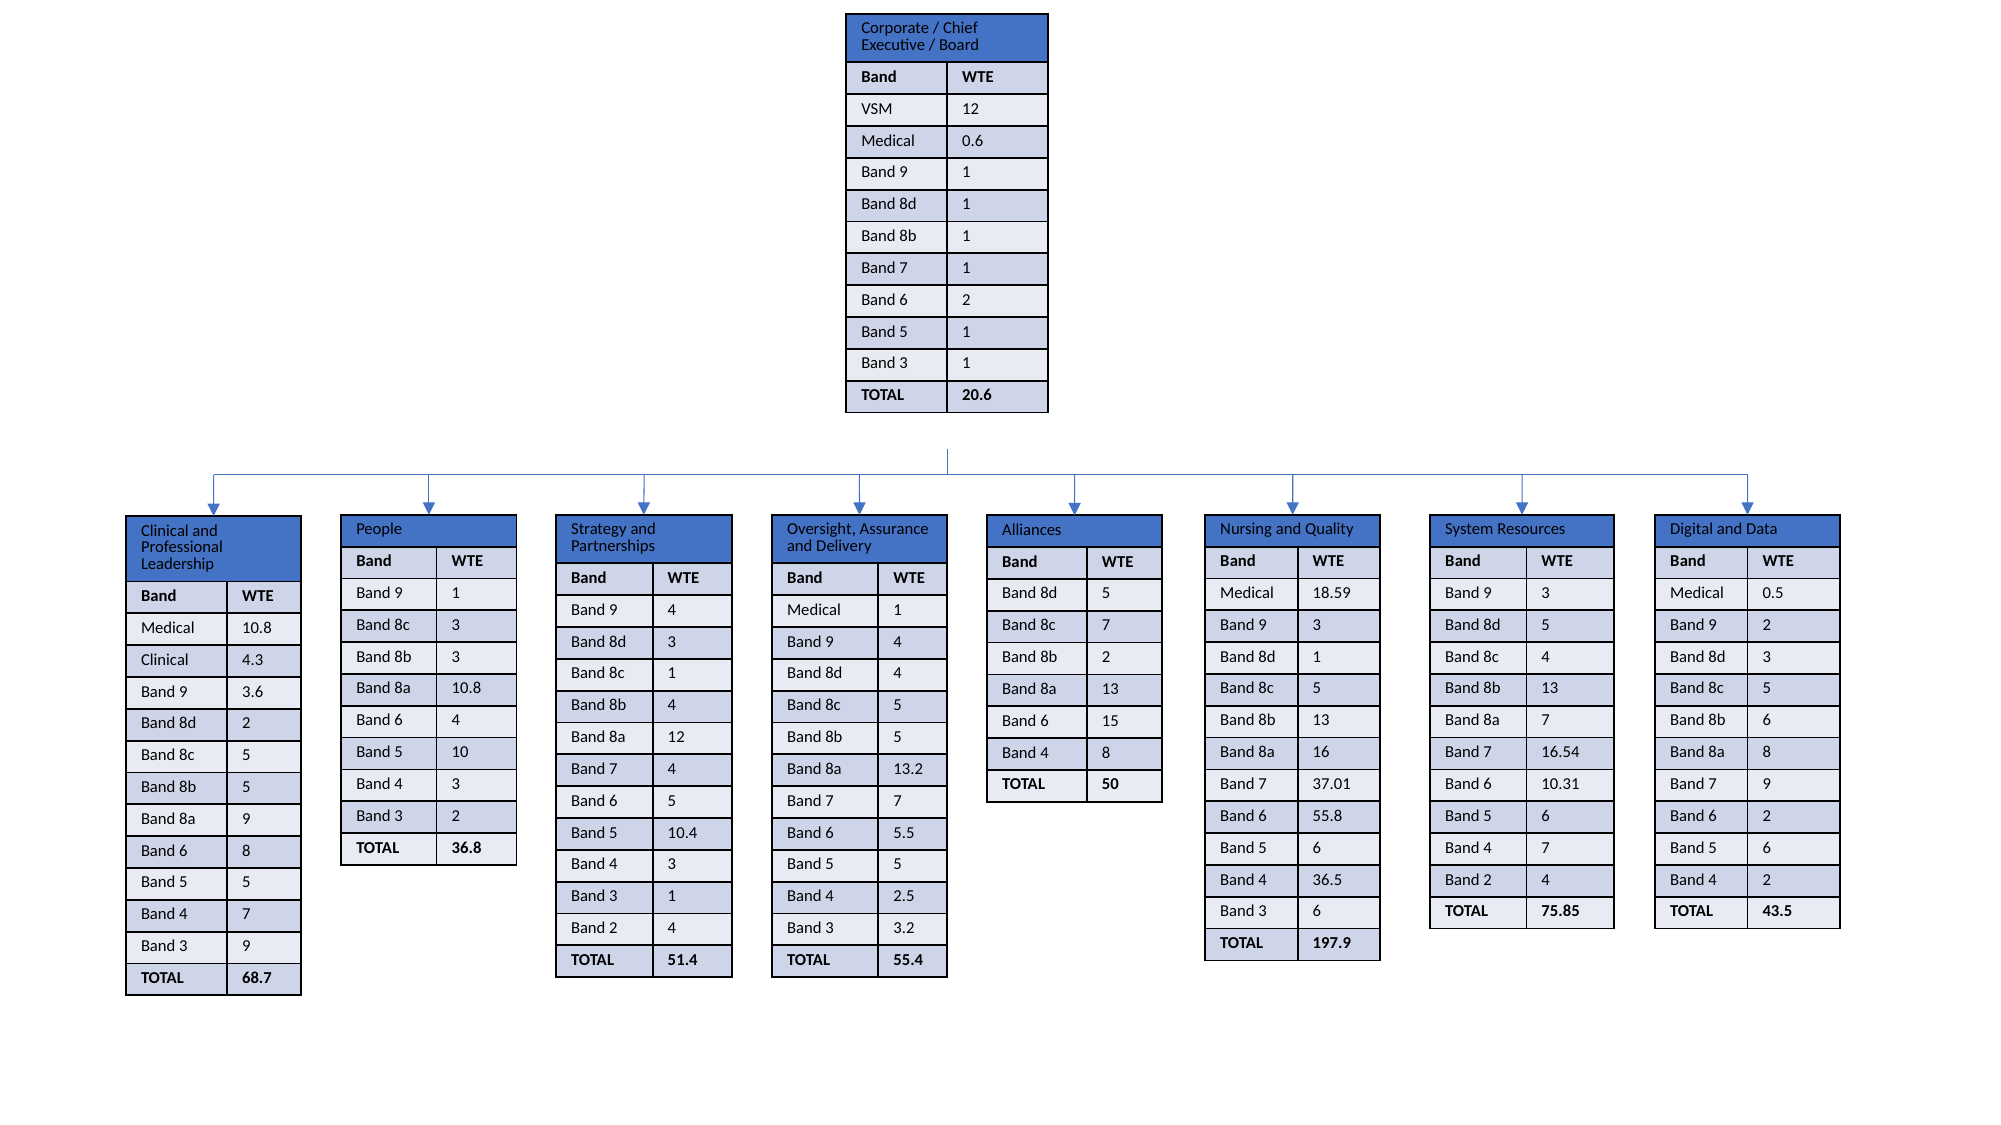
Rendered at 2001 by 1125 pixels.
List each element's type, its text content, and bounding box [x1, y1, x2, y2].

table_cell 5 [654, 787, 731, 817]
table_cell Band 7 [1431, 738, 1526, 769]
table_cell 2 [948, 286, 1047, 316]
table_cell 1 [1299, 643, 1379, 673]
table_cell WTE [948, 63, 1047, 93]
table_header People [342, 516, 516, 546]
table_cell 9 [228, 933, 300, 963]
table_cell 3 [437, 770, 516, 800]
table_cell Band 8b [773, 723, 877, 753]
table_cell Medical [1656, 579, 1747, 609]
table_cell Band 8b [342, 643, 436, 673]
table_cell 8 [1088, 739, 1161, 769]
table_cell Medical [127, 614, 226, 644]
table_cell 10 [437, 738, 516, 769]
table_cell 10.31 [1527, 770, 1613, 800]
table_cell Band 2 [557, 914, 652, 944]
table_cell TOTAL [773, 946, 877, 976]
table_cell 7 [879, 787, 946, 817]
table_cell Band 4 [988, 739, 1086, 769]
table_cell Medical [773, 596, 877, 626]
table_header Alliances [988, 516, 1161, 546]
table_cell 4 [654, 692, 731, 722]
table_cell 7 [228, 901, 300, 931]
table_cell Band 5 [1431, 802, 1526, 832]
table_cell 13 [1527, 675, 1613, 705]
table_cell Band 6 [988, 707, 1086, 737]
table_cell Band 6 [847, 286, 946, 316]
table_cell 3 [1527, 579, 1613, 609]
table_cell Band 4 [1206, 866, 1297, 896]
table_cell 1 [654, 883, 731, 913]
table_cell 2 [437, 802, 516, 832]
table_cell Band 5 [127, 869, 226, 899]
table_cell TOTAL [847, 382, 946, 412]
table_cell 13.2 [879, 755, 946, 785]
table_cell 1 [948, 222, 1047, 252]
table_header Clinical and Professional Leadership [127, 517, 300, 581]
table_cell 1 [948, 191, 1047, 221]
table_cell Band 4 [773, 883, 877, 913]
table_cell 12 [654, 723, 731, 753]
table_cell 4 [1527, 643, 1613, 673]
table_cell 0.6 [948, 127, 1047, 157]
table_cell 68.7 [228, 964, 300, 994]
table_cell VSM [847, 95, 946, 125]
table_cell 75.85 [1527, 898, 1613, 928]
table_cell 4.3 [228, 646, 300, 676]
table_cell 5.5 [879, 819, 946, 849]
table_cell Band 8d [847, 191, 946, 221]
table_cell 5 [1088, 580, 1161, 610]
table_cell 9 [228, 805, 300, 835]
table_cell Band 8a [773, 755, 877, 785]
table_cell Band 4 [1656, 866, 1747, 896]
table_header Digital and Data [1656, 516, 1839, 546]
table_cell Band 6 [1431, 770, 1526, 800]
table_cell Band 8d [1431, 611, 1526, 641]
table_cell WTE [654, 564, 731, 594]
table_cell Band 8d [557, 628, 652, 658]
table_cell Band 9 [1431, 579, 1526, 609]
table_cell WTE [879, 564, 946, 594]
table_header Nursing and Quality [1206, 516, 1379, 546]
table_cell Band 8c [342, 611, 436, 641]
table_cell Band 2 [1431, 866, 1526, 896]
table_cell 55.8 [1299, 802, 1379, 832]
table_cell Band 9 [773, 628, 877, 658]
table_cell 7 [1527, 834, 1613, 864]
table_cell Band [1431, 548, 1526, 578]
table_cell Band 8d [1206, 643, 1297, 673]
table_cell Band 3 [342, 802, 436, 832]
table_cell 4 [654, 596, 731, 626]
table_cell Band 8d [988, 580, 1086, 610]
table_cell Band 9 [847, 159, 946, 189]
table_cell 5 [1299, 675, 1379, 705]
table_cell 10.8 [228, 614, 300, 644]
table_cell Band 7 [1656, 770, 1747, 800]
table_cell 5 [228, 773, 300, 803]
table_cell 1 [654, 660, 731, 690]
table_cell Band 3 [557, 883, 652, 913]
table_cell Band 8b [127, 773, 226, 803]
table_cell Band [773, 564, 877, 594]
table_cell Band 4 [342, 770, 436, 800]
table_cell 1 [879, 596, 946, 626]
table_cell 5 [228, 869, 300, 899]
table_cell Band 7 [1206, 770, 1297, 800]
table_cell Band 8c [557, 660, 652, 690]
table_cell 3 [437, 643, 516, 673]
table_cell Band 8c [1656, 675, 1747, 705]
table_cell TOTAL [988, 771, 1086, 801]
table_cell Band 4 [557, 851, 652, 881]
table_cell 2 [1748, 866, 1839, 896]
table_cell 5 [879, 851, 946, 881]
table_cell 5 [228, 742, 300, 772]
table_cell Band 3 [847, 350, 946, 380]
table_cell 2 [228, 710, 300, 740]
table_cell Band 8b [557, 692, 652, 722]
table_cell 15 [1088, 707, 1161, 737]
table_cell Band 8c [127, 742, 226, 772]
table_cell 1 [948, 159, 1047, 189]
table_cell 5 [1527, 611, 1613, 641]
table_cell 51.4 [654, 946, 731, 976]
table_cell 16.54 [1527, 738, 1613, 769]
table_cell TOTAL [342, 834, 436, 864]
table_cell Band 9 [127, 678, 226, 708]
table_cell Band [988, 548, 1086, 578]
table_cell Band 8d [1656, 643, 1747, 673]
table_cell Band 8a [342, 675, 436, 705]
table_cell 3 [437, 611, 516, 641]
table_cell Band 8d [127, 710, 226, 740]
table_cell 3 [1748, 643, 1839, 673]
table_cell Band 7 [557, 755, 652, 785]
table_cell 10.4 [654, 819, 731, 849]
table_cell Band 5 [342, 738, 436, 769]
table_cell Band 8b [1431, 675, 1526, 705]
table_cell WTE [437, 548, 516, 578]
table_cell Band 6 [1656, 802, 1747, 832]
table_cell Band 4 [127, 901, 226, 931]
table_cell 1 [437, 579, 516, 609]
table_header System Resources [1431, 516, 1613, 546]
table_cell Band 5 [1656, 834, 1747, 864]
table_cell 4 [879, 660, 946, 690]
table_cell WTE [1088, 548, 1161, 578]
table_cell Band [1656, 548, 1747, 578]
table_cell Band 8d [773, 660, 877, 690]
table_cell TOTAL [127, 964, 226, 994]
table_cell 1 [948, 254, 1047, 284]
table_cell Band 9 [1656, 611, 1747, 641]
table_cell Band 7 [847, 254, 946, 284]
table_cell Band 5 [1206, 834, 1297, 864]
table_cell 7 [1527, 707, 1613, 737]
table_cell Band 8c [1206, 675, 1297, 705]
table_cell 4 [879, 628, 946, 658]
table_cell 12 [948, 95, 1047, 125]
table_cell 13 [1088, 675, 1161, 705]
table_cell Medical [1206, 579, 1297, 609]
table_cell 197.9 [1299, 929, 1379, 960]
table_cell 3 [654, 851, 731, 881]
table_cell 37.01 [1299, 770, 1379, 800]
table_cell 16 [1299, 738, 1379, 769]
table_cell 6 [1299, 834, 1379, 864]
table_cell 9 [1748, 770, 1839, 800]
table_cell Band 3 [1206, 898, 1297, 928]
table_cell 2 [1748, 802, 1839, 832]
table_cell 36.5 [1299, 866, 1379, 896]
table_cell TOTAL [1206, 929, 1297, 960]
table_cell 5 [1748, 675, 1839, 705]
table_cell 3 [654, 628, 731, 658]
table_cell 2 [1748, 611, 1839, 641]
table_cell TOTAL [557, 946, 652, 976]
table_cell Band [847, 63, 946, 93]
table_cell 10.8 [437, 675, 516, 705]
table_cell Band 3 [773, 914, 877, 944]
table_cell 3 [1299, 611, 1379, 641]
table_cell Band 6 [342, 707, 436, 737]
table_cell Band 6 [127, 837, 226, 867]
table_cell 2 [1088, 643, 1161, 674]
table_cell Band 8b [847, 222, 946, 252]
table_cell 4 [654, 914, 731, 944]
table_cell Band [1206, 548, 1297, 578]
table_cell Clinical [127, 646, 226, 676]
table_cell WTE [228, 582, 300, 612]
table_cell 8 [228, 837, 300, 867]
table_cell 3.6 [228, 678, 300, 708]
table_cell Band 9 [1206, 611, 1297, 641]
table_cell Band 8b [988, 643, 1086, 674]
table_cell 4 [1527, 866, 1613, 896]
table_cell 8 [1748, 738, 1839, 769]
table_cell 6 [1527, 802, 1613, 832]
table_cell Band 5 [557, 819, 652, 849]
table_cell 4 [654, 755, 731, 785]
table_cell Band 8a [988, 675, 1086, 705]
table_cell Band [557, 564, 652, 594]
table_cell 7 [1088, 612, 1161, 642]
table_cell Band 8a [1431, 707, 1526, 737]
table_cell 6 [1299, 898, 1379, 928]
table_cell Band 8c [773, 692, 877, 722]
table_cell 18.59 [1299, 579, 1379, 609]
table_cell Band 8b [1656, 707, 1747, 737]
table_cell Band 5 [847, 318, 946, 348]
table_cell Band 6 [557, 787, 652, 817]
table_cell 1 [948, 350, 1047, 380]
table_cell Medical [847, 127, 946, 157]
table_cell Band 8c [1431, 643, 1526, 673]
table_cell 1 [948, 318, 1047, 348]
table_cell Band 8c [988, 612, 1086, 642]
table_cell WTE [1748, 548, 1839, 578]
table_cell Band 6 [773, 819, 877, 849]
table_cell Band 8a [127, 805, 226, 835]
table_cell 4 [437, 707, 516, 737]
table_cell Band 8a [1656, 738, 1747, 769]
table_cell WTE [1299, 548, 1379, 578]
table_cell 20.6 [948, 382, 1047, 412]
table_cell Band 3 [127, 933, 226, 963]
table_cell 13 [1299, 707, 1379, 737]
table_cell 43.5 [1748, 898, 1839, 928]
table_cell 6 [1748, 834, 1839, 864]
table_cell 55.4 [879, 946, 946, 976]
table_cell Band [127, 582, 226, 612]
table_cell Band 7 [773, 787, 877, 817]
table_cell Band 9 [342, 579, 436, 609]
table_cell TOTAL [1656, 898, 1747, 928]
table_cell Band [342, 548, 436, 578]
table_cell Band 8a [557, 723, 652, 753]
table_cell Band 8a [1206, 738, 1297, 769]
table_cell Band 6 [1206, 802, 1297, 832]
table_cell Band 9 [557, 596, 652, 626]
table_header Strategy and Partnerships [557, 516, 731, 562]
table_cell TOTAL [1431, 898, 1526, 928]
table_cell Band 5 [773, 851, 877, 881]
table_cell 50 [1088, 771, 1161, 801]
table_cell WTE [1527, 548, 1613, 578]
table_cell 36.8 [437, 834, 516, 864]
table_cell 5 [879, 723, 946, 753]
table_cell 5 [879, 692, 946, 722]
table_cell Band 4 [1431, 834, 1526, 864]
table_cell 6 [1748, 707, 1839, 737]
table_header Corporate / Chief Executive / Board [847, 15, 1047, 61]
table_cell 3.2 [879, 914, 946, 944]
table_cell 0.5 [1748, 579, 1839, 609]
table_cell Band 8b [1206, 707, 1297, 737]
table_cell 2.5 [879, 883, 946, 913]
table_header Oversight, Assurance and Delivery [773, 516, 946, 562]
